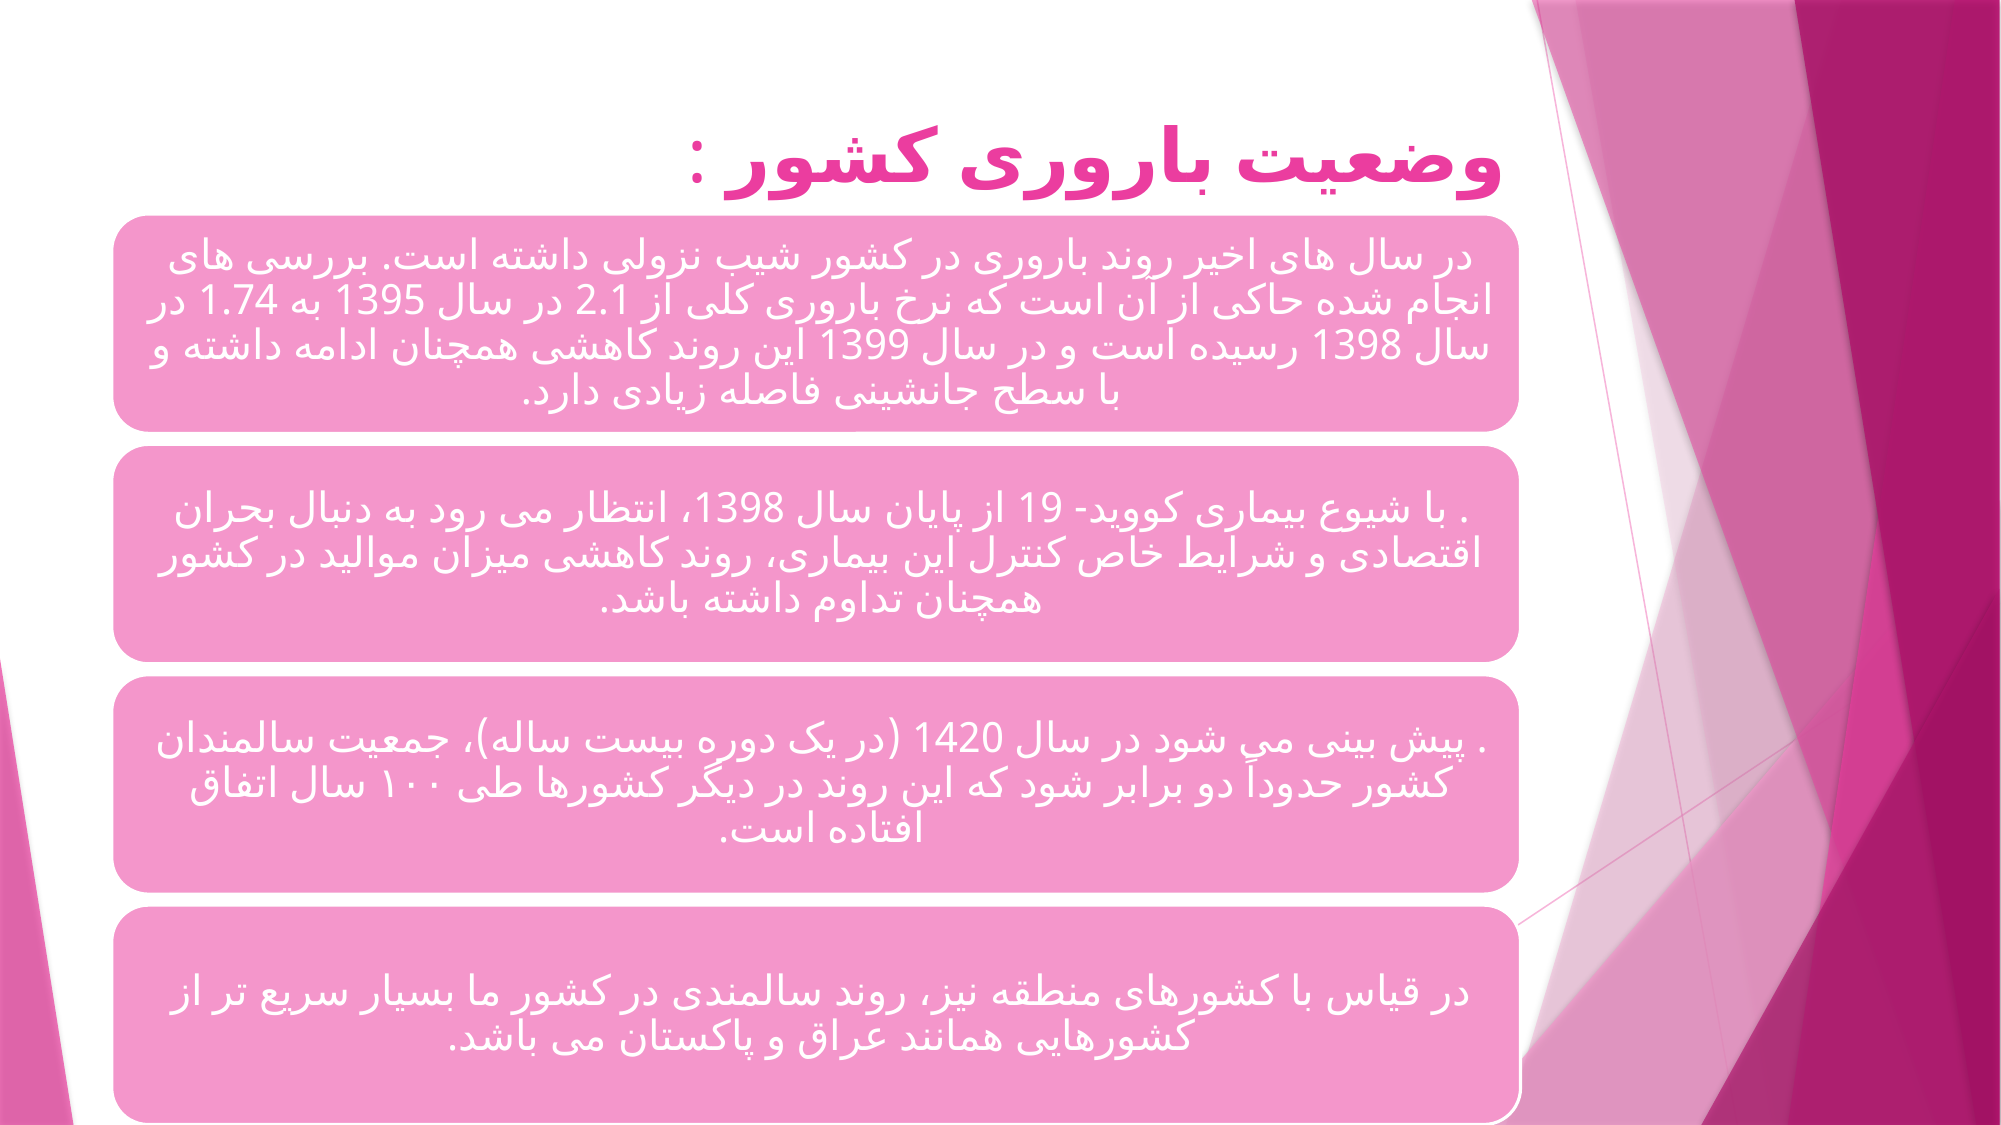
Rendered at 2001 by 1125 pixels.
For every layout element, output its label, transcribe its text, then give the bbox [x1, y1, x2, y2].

title وضعیت باروری کشور : [111, 99, 1522, 212]
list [110, 212, 1522, 1125]
